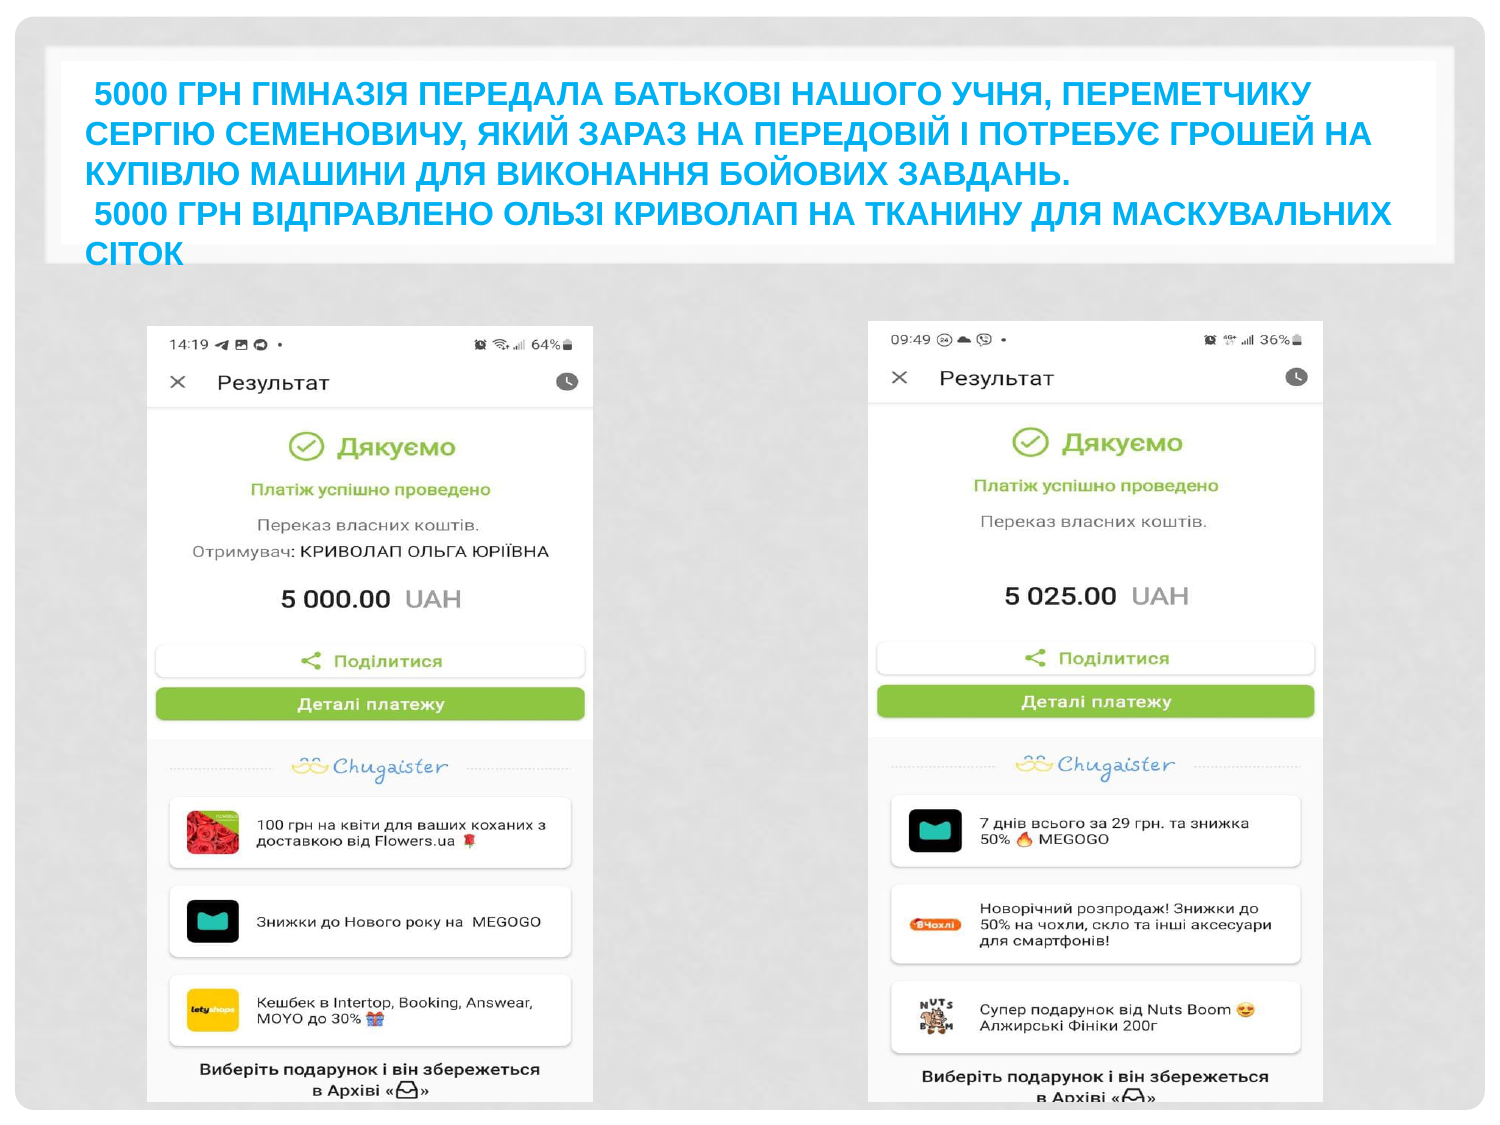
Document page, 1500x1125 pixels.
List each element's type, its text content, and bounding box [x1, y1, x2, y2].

picture [147, 326, 593, 1102]
picture [867, 321, 1324, 1103]
title 5000 грн гімназія передала батькові нашого учня, Переметчику Сергію Семеновичу, який зараз на передовій і потребує грошей на купівлю машини для виконання бойових завдань. 5000 грн відправлено Ользі Криволап на тканину для маскувальних сіток [69, 66, 1425, 238]
